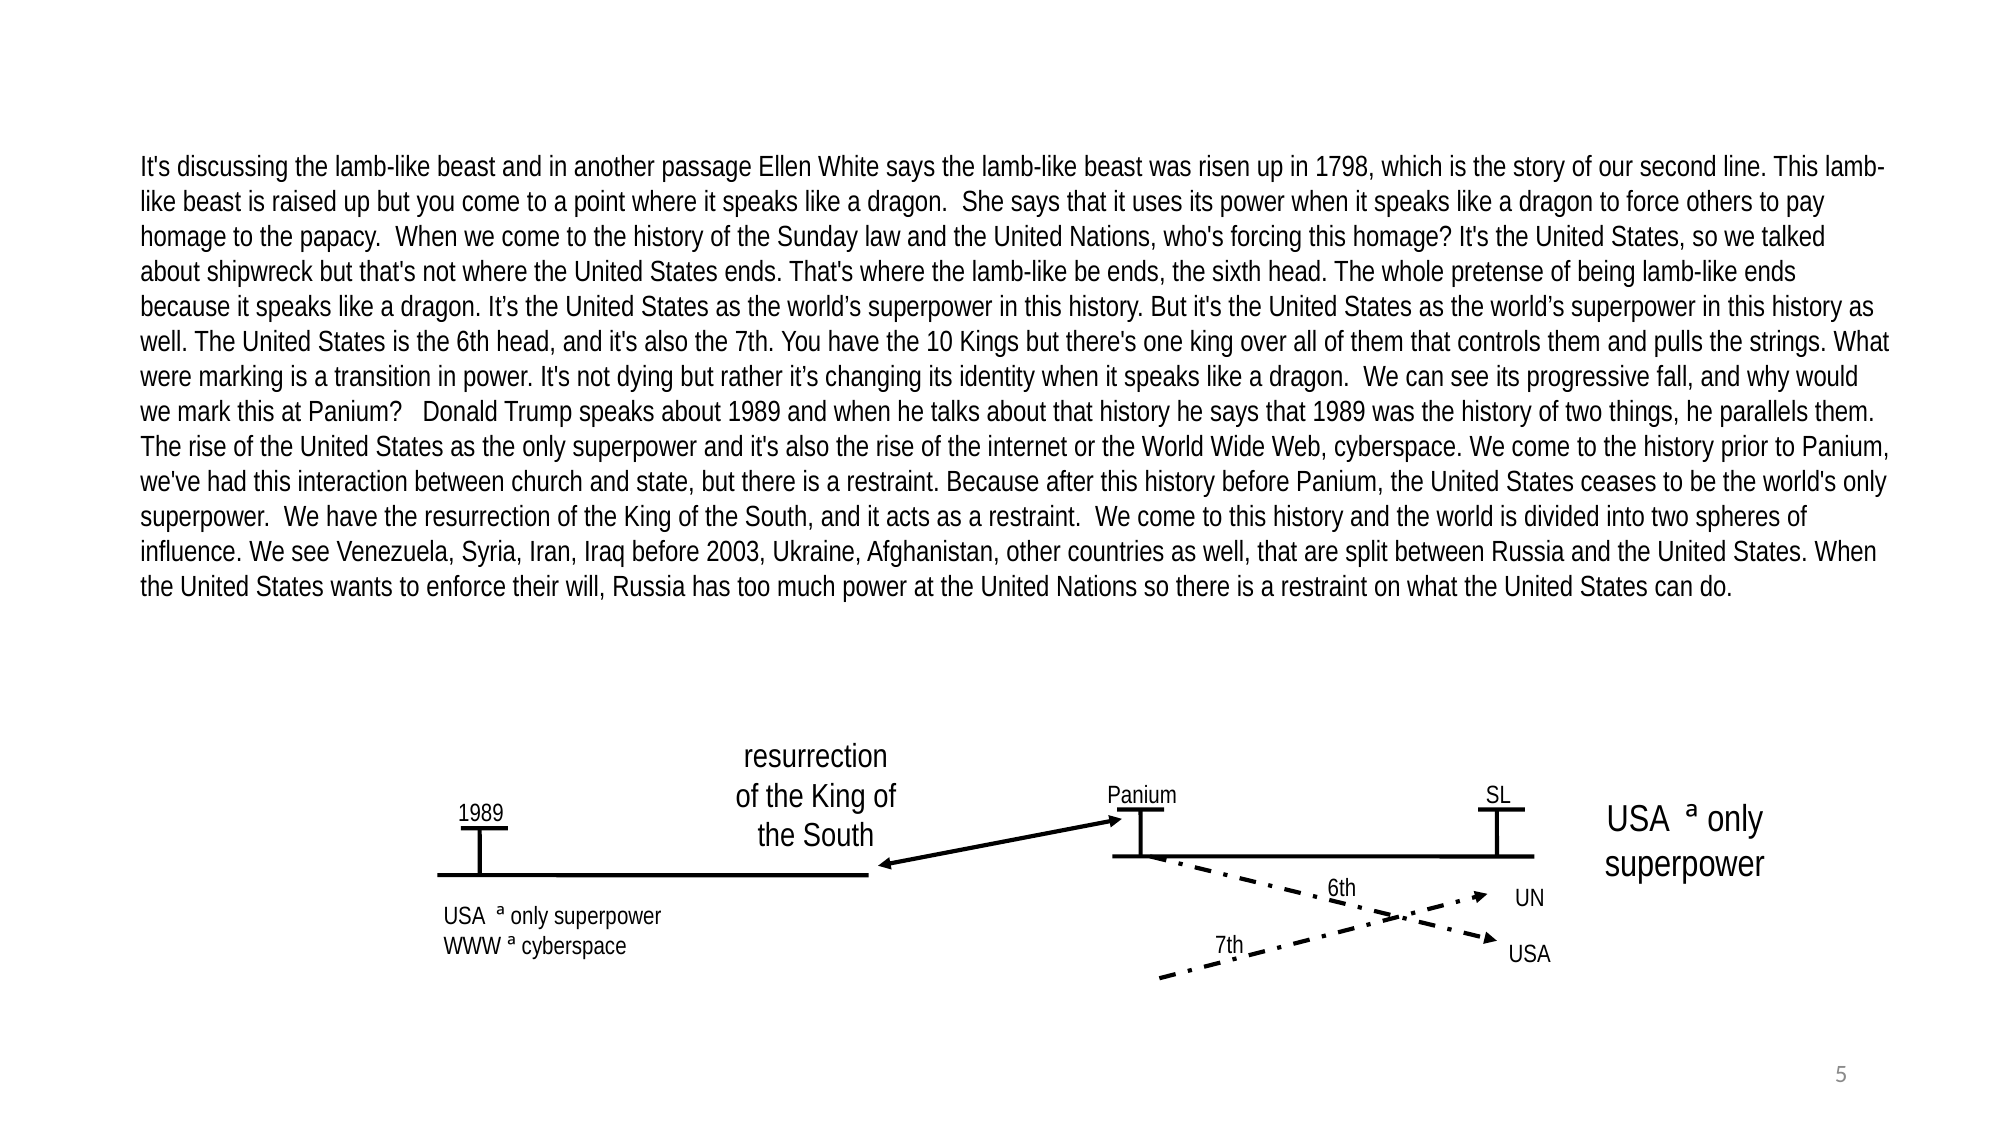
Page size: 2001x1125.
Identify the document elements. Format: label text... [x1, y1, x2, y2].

text_box USA ª only superpower WWW ª cyberspace [437, 893, 822, 988]
text_box [1483, 931, 1496, 944]
text_box Panium [1098, 772, 1186, 808]
text_box SL [1454, 772, 1543, 808]
text_box It's discussing the lamb-like beast and in another passage Ellen White says the lamb-like beast was risen up in 1798, which is the story of our second line. This lamb-like beast is raised up but you come to a point where it speaks like a dragon. She says that it uses its power when it speaks like a dragon to force others to pay homage to the papacy. When we come to the history of the Sunday law and the United Nations, who's forcing this homage? It's the United States, so we talked about shipwreck but that's not where the United States ends. That's where the lamb-like be ends, the sixth head. The whole pretense of being lamb-like ends because it speaks like a dragon. It’s the United States as the world’s superpower in this history. But it's the United States as the world’s superpower in this history as well. The United States is the 6th head, and it's also the 7th. You have the 10 Kings but there's one king over all of them that controls them and pulls the strings. What were marking is a transition in power. It's not dying but rather it’s changing its identity when it speaks like a dragon. We can see its progressive fall, and why would we mark this at Panium? Donald Trump speaks about 1989 and when he talks about that history he says that 1989 was the history of two things, he parallels them. The rise of the United States as the only superpower and it's also the rise of the internet or the World Wide Web, cyberspace. We come to the history prior to Panium, we've had this interaction between church and state, but there is a restraint. Because after this history before Panium, the United States ceases to be the world's only superpower. We have the resurrection of the King of the South, and it acts as a restraint. We come to this history and the world is divided into two spheres of influence. We see Venezuela, Syria, Iran, Iraq before 2003, Ukraine, Afghanistan, other countries as well, that are split between Russia and the United States. When the United States wants to enforce their will, Russia has too much power at the United Nations so there is a restraint on what the United States can do. [125, 139, 1910, 645]
text_box resurrection of the King of the South [715, 726, 917, 861]
text_box 6th [1309, 865, 1375, 902]
text_box [1473, 890, 1488, 903]
text_box UN [1496, 875, 1563, 912]
text_box USA ª only superpower [1579, 787, 1791, 892]
text_box [878, 861, 904, 870]
text_box 1989 [437, 790, 525, 827]
text_box [437, 772, 1563, 988]
text_box USA [1496, 931, 1563, 968]
text_box 7th [1196, 922, 1263, 958]
text_box [917, 815, 1122, 859]
slide_number 5 [1412, 1042, 1863, 1103]
